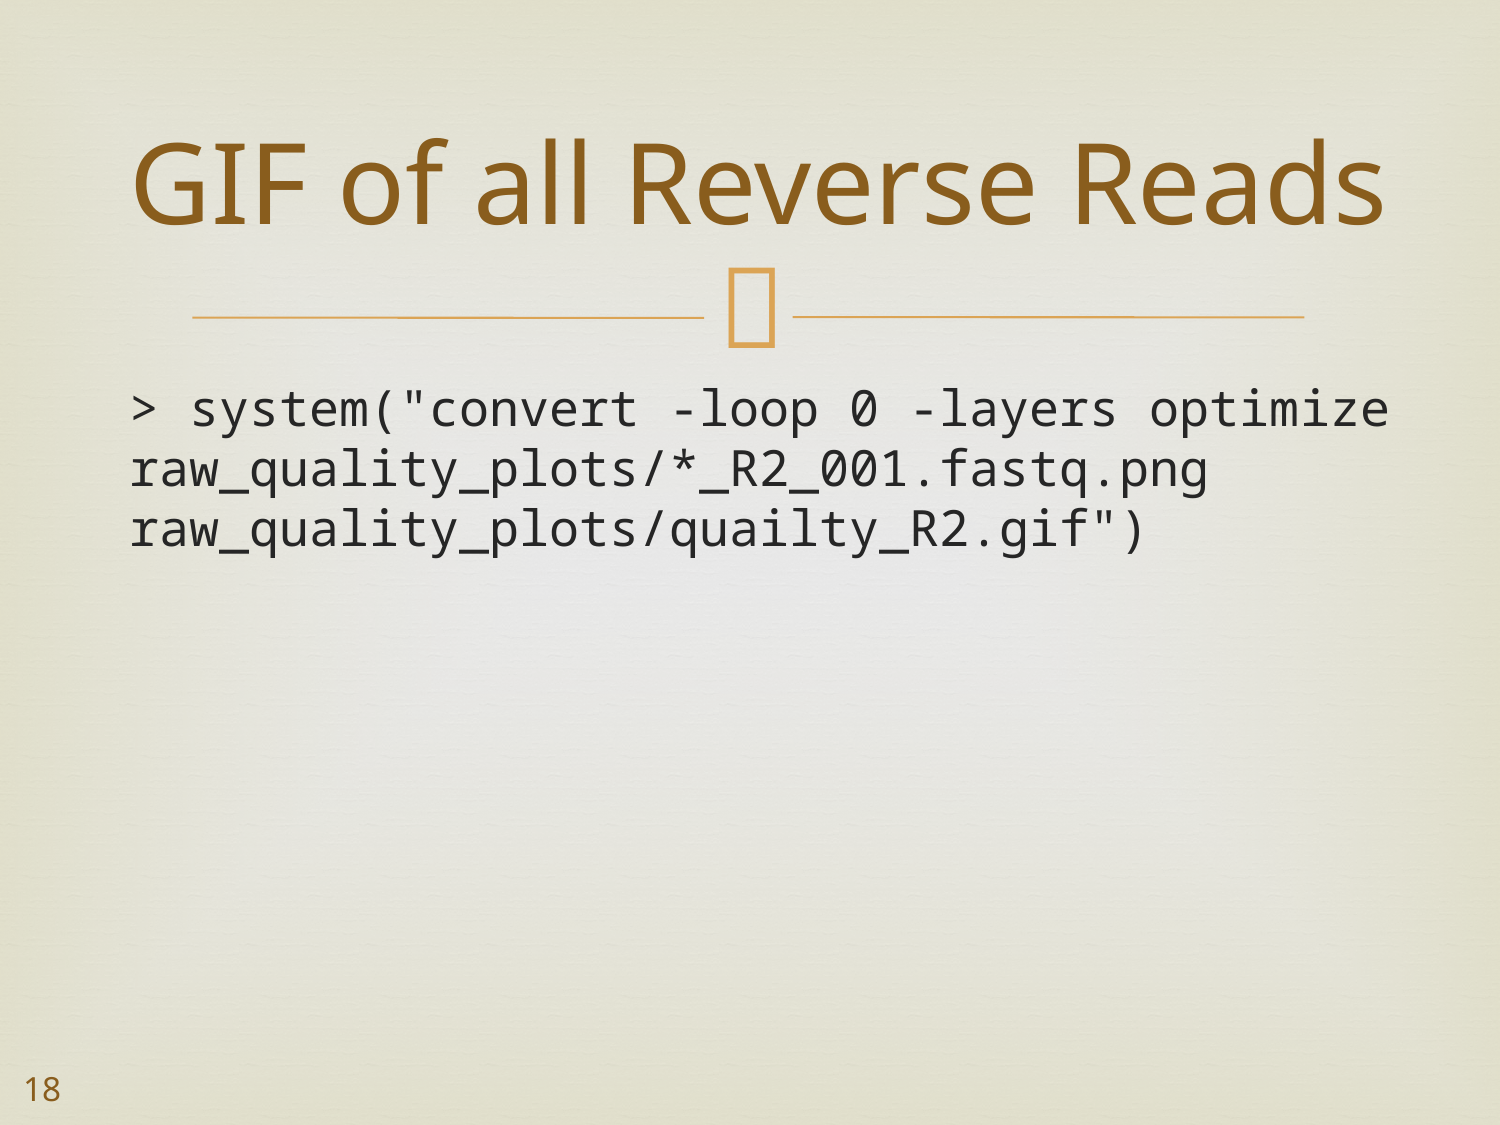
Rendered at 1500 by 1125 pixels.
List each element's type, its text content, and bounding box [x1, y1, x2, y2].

list > system("convert -loop 0 -layers optimize raw_quality_plots/*_R2_001.fastq.png raw_quality_plots/quailty_R2.gif") [114, 368, 1468, 1005]
slide_number 18 [4, 1059, 77, 1122]
title GIF of all Reverse Reads [112, 93, 1406, 267]
